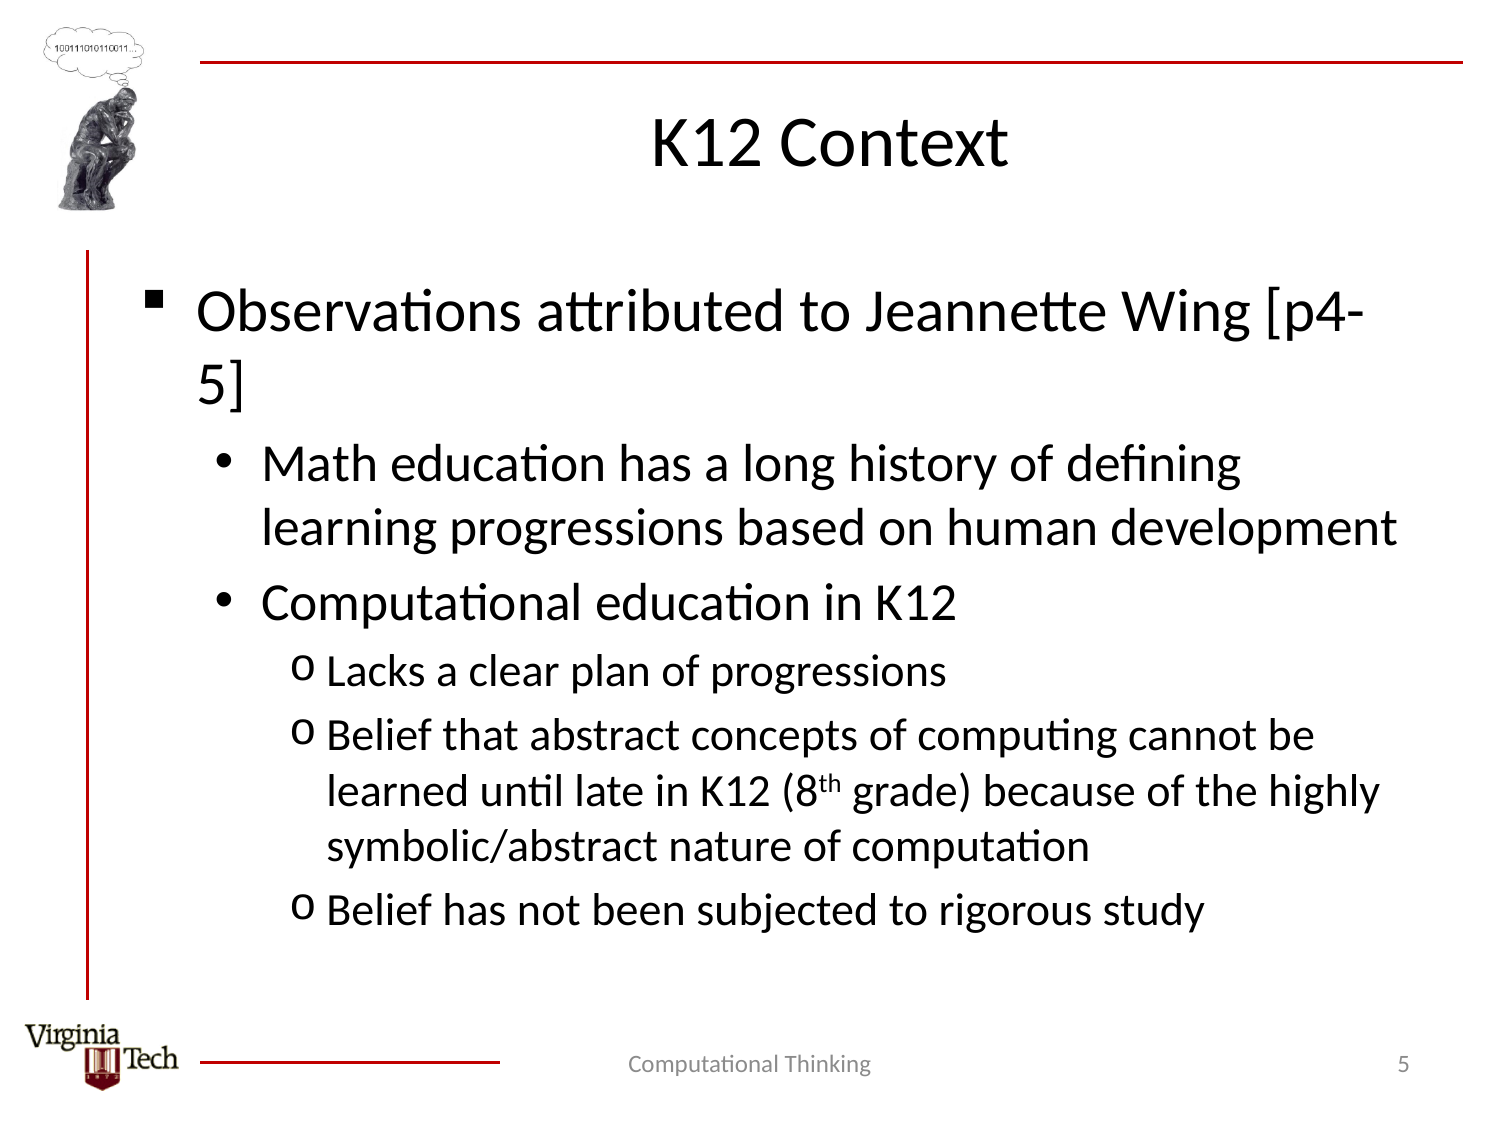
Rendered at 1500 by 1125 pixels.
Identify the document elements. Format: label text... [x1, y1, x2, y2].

list Observations attributed to Jeannette Wing [p4-5] Math education has a long history of defining learning progressions based on human development Computational education in K12 Lacks a clear plan of progressions Belief that abstract concepts of computing cannot be learned until late in K12 (8th grade) because of the highly symbolic/abstract nature of computation Belief has not been subjected to rigorous study [125, 262, 1425, 1005]
picture [24, 1024, 179, 1091]
slide_number 5 [1074, 1033, 1425, 1093]
title K12 Context [200, 75, 1463, 200]
picture [37, 24, 150, 214]
footer Computational Thinking [512, 1033, 988, 1093]
